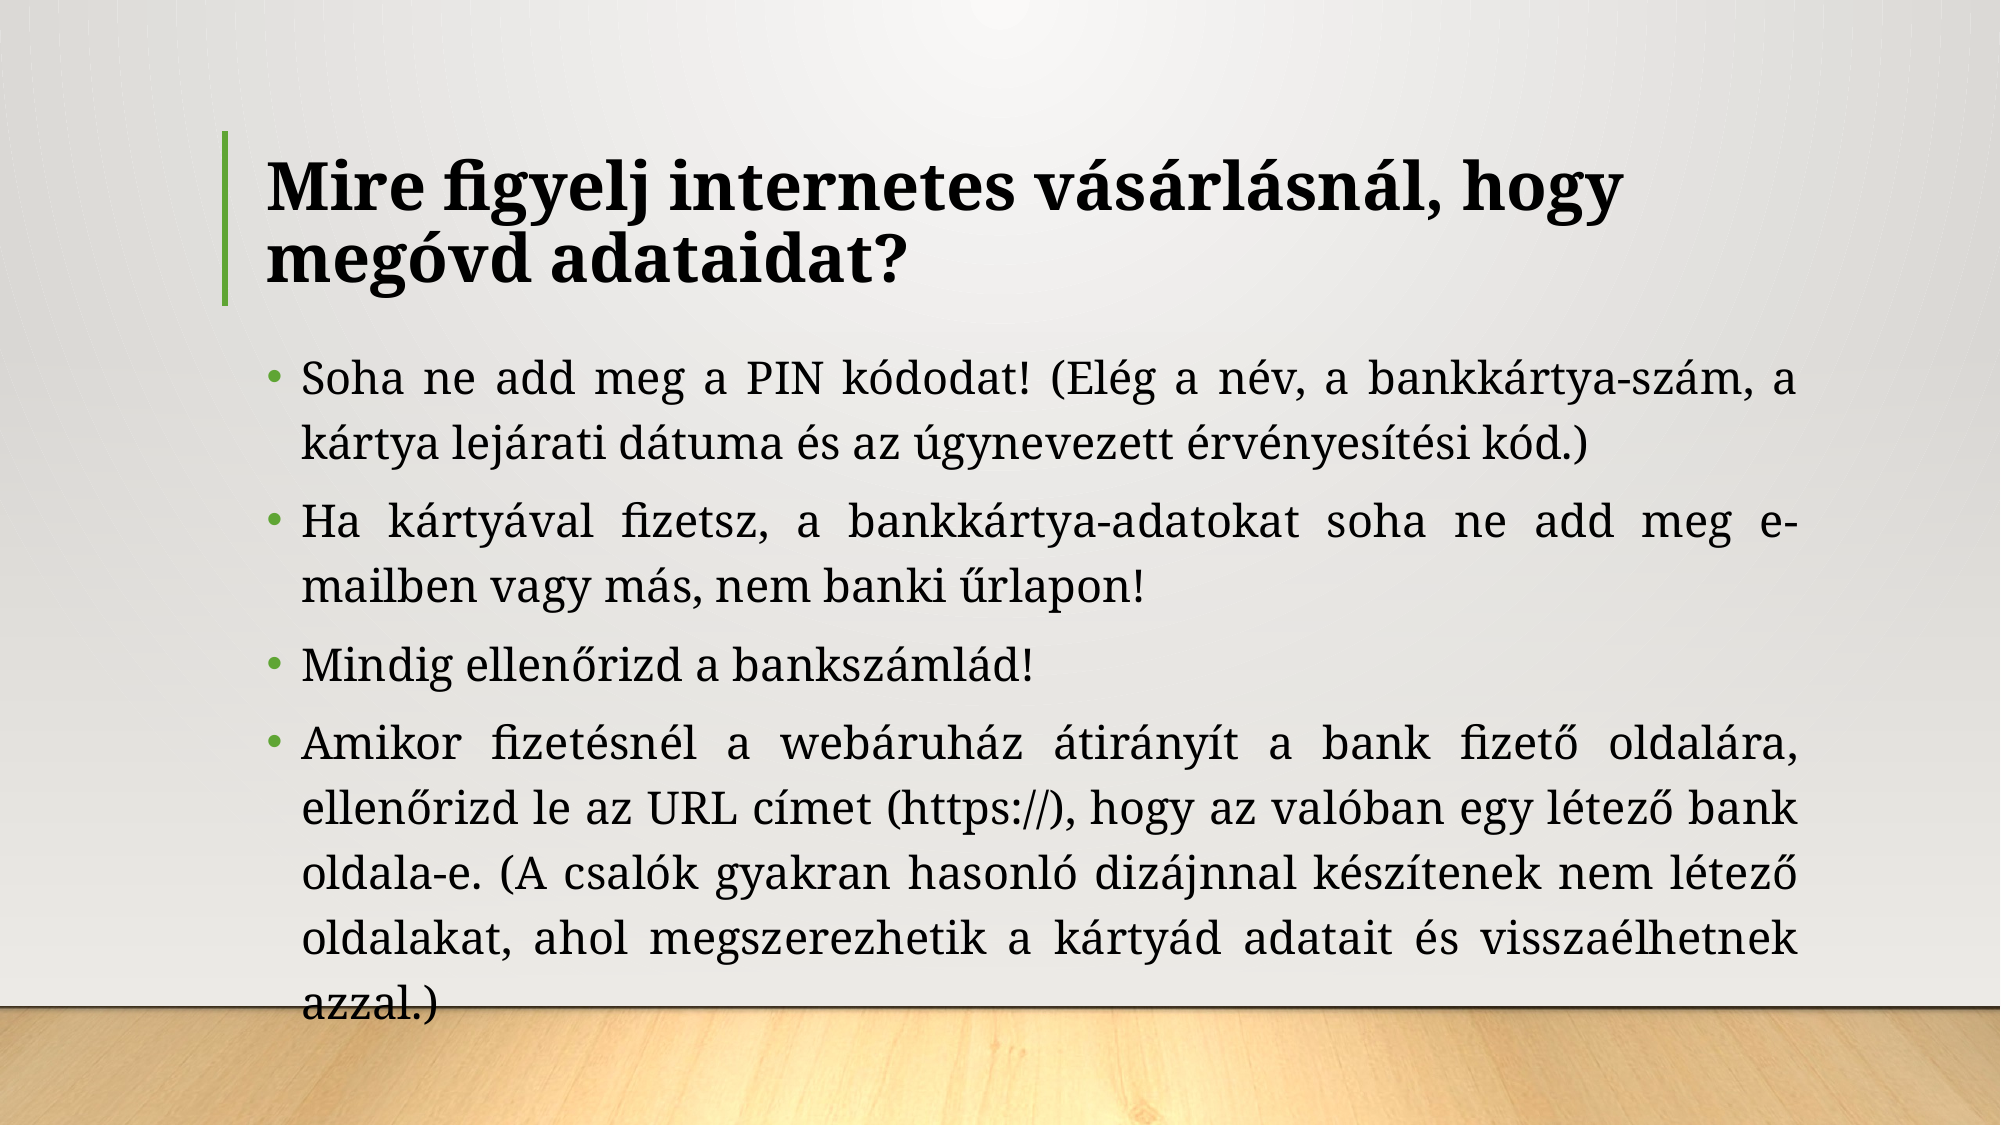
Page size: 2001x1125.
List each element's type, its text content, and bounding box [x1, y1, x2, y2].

title Mire figyelj internetes vásárlásnál, hogy megóvd adataidat? [251, 131, 1814, 305]
list Soha ne add meg a PIN kódodat! (Elég a név, a bankkártya-szám, a kártya lejárati dátuma és az úgynevezett érvényesítési kód.) Ha kártyával fizetsz, a bankkártya-adatokat soha ne add meg e-mailben vagy más, nem banki űrlapon! Mindig ellenőrizd a bankszámlád! Amikor fizetésnél a webáruház átirányít a bank fizető oldalára, ellenőrizd le az URL címet (https://), hogy az valóban egy létező bank oldala-e. (A csalók gyakran hasonló dizájnnal készítenek nem létező oldalakat, ahol megszerezhetik a kártyád adatait és visszaélhetnek azzal.) [251, 330, 1814, 1041]
picture [0, 1006, 2000, 1125]
